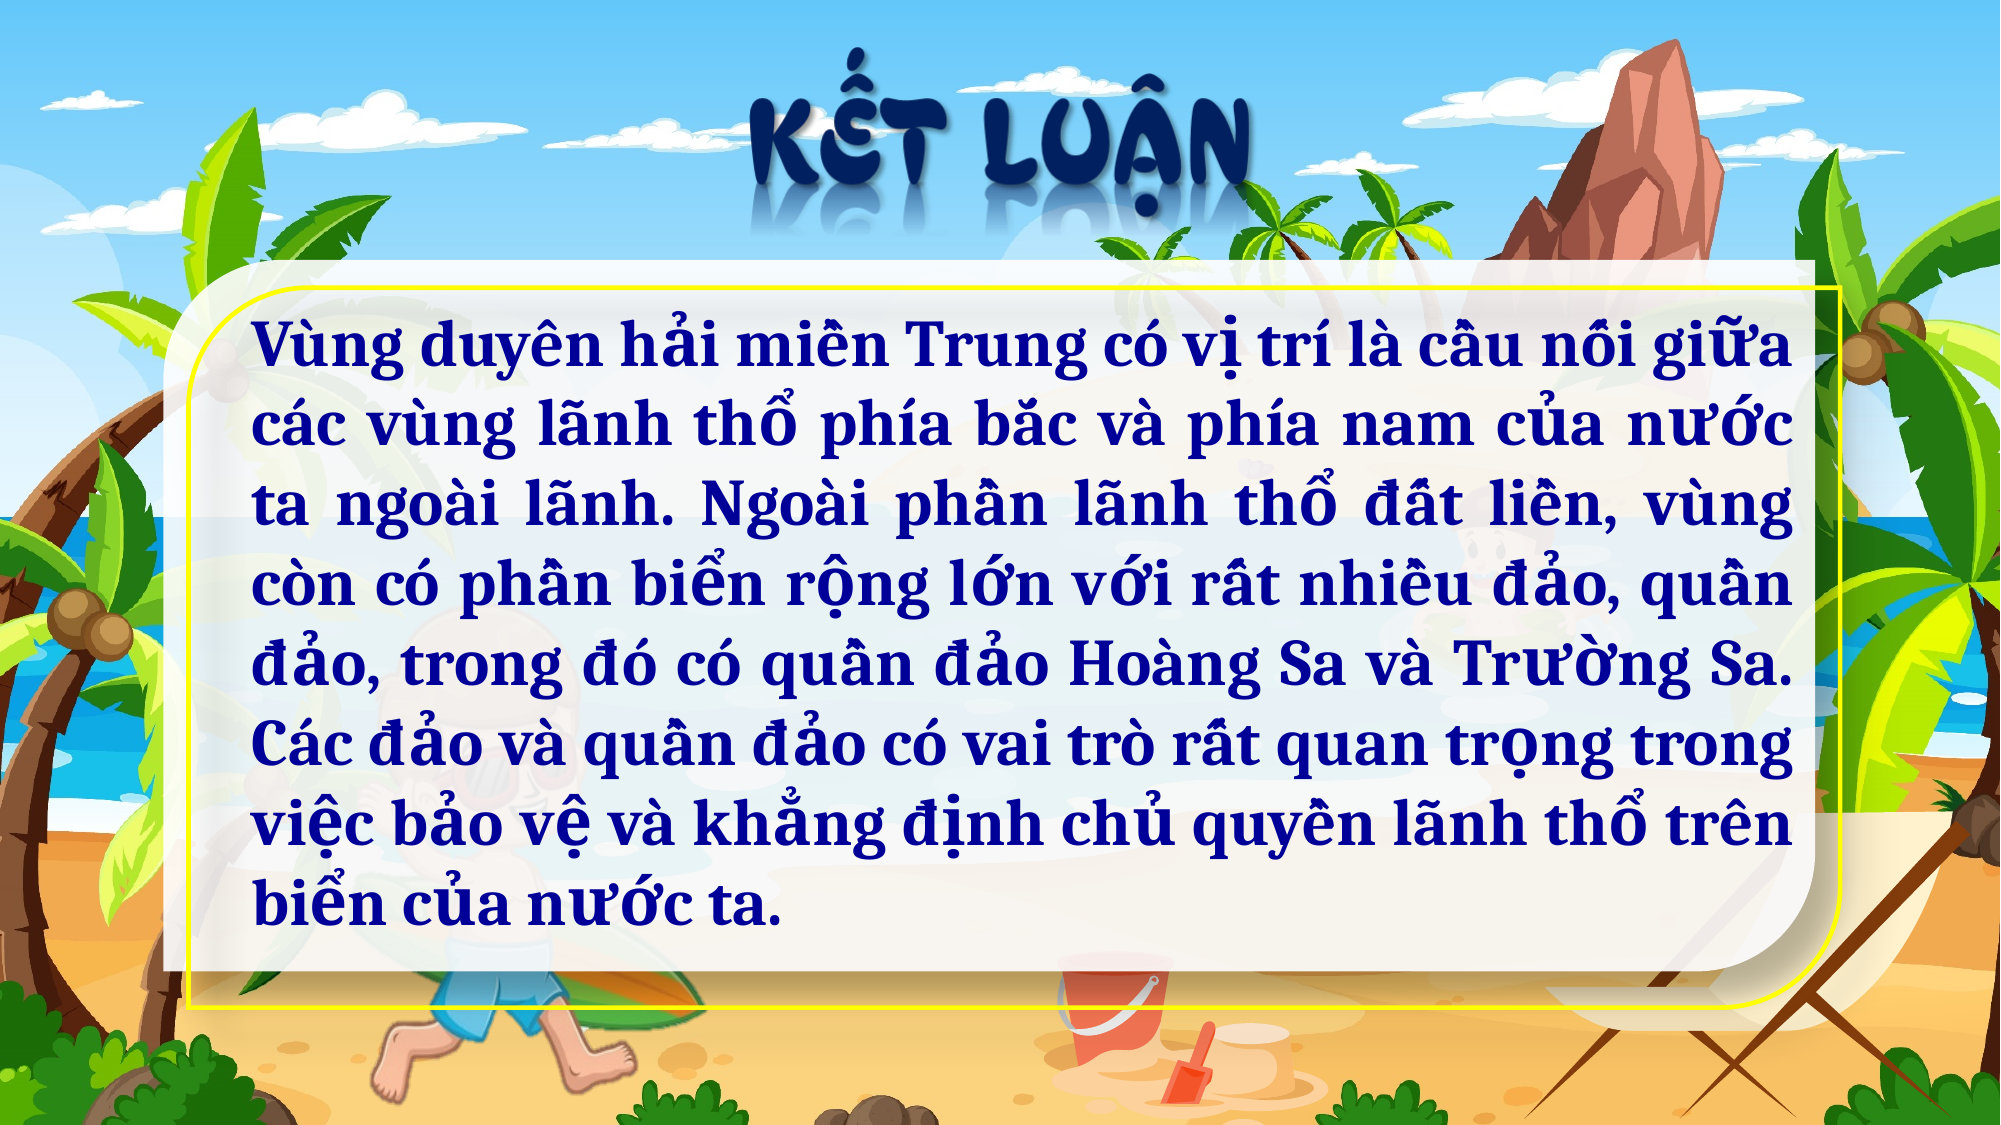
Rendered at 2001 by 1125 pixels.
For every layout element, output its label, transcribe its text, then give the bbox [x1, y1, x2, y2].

text_box [1344, 286, 1842, 811]
text_box [1344, 258, 1817, 286]
picture [1341, 421, 1670, 750]
text_box [162, 258, 663, 973]
text_box [1059, 947, 1524, 1009]
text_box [1059, 951, 1329, 1125]
text_box [276, 286, 663, 291]
picture [0, 0, 2000, 1125]
text_box [187, 310, 255, 1009]
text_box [1524, 811, 1971, 1119]
text_box Vùng duyên hải miền Trung có vị trí là cầu nối giữa các vùng lãnh thổ phía bắc và phía nam của nước ta ngoài lãnh. Ngoài phần lãnh thổ đất liền, vùng còn có phần biển rộng lớn với rất nhiều đảo, quần đảo, trong đó có quần đảo Hoàng Sa và Trường Sa. Các đảo và quần đảo có vai trò rất quan trọng trong việc bảo vệ và khẳng định chủ quyền lãnh thổ trên biển của nước ta. [236, 291, 1809, 947]
